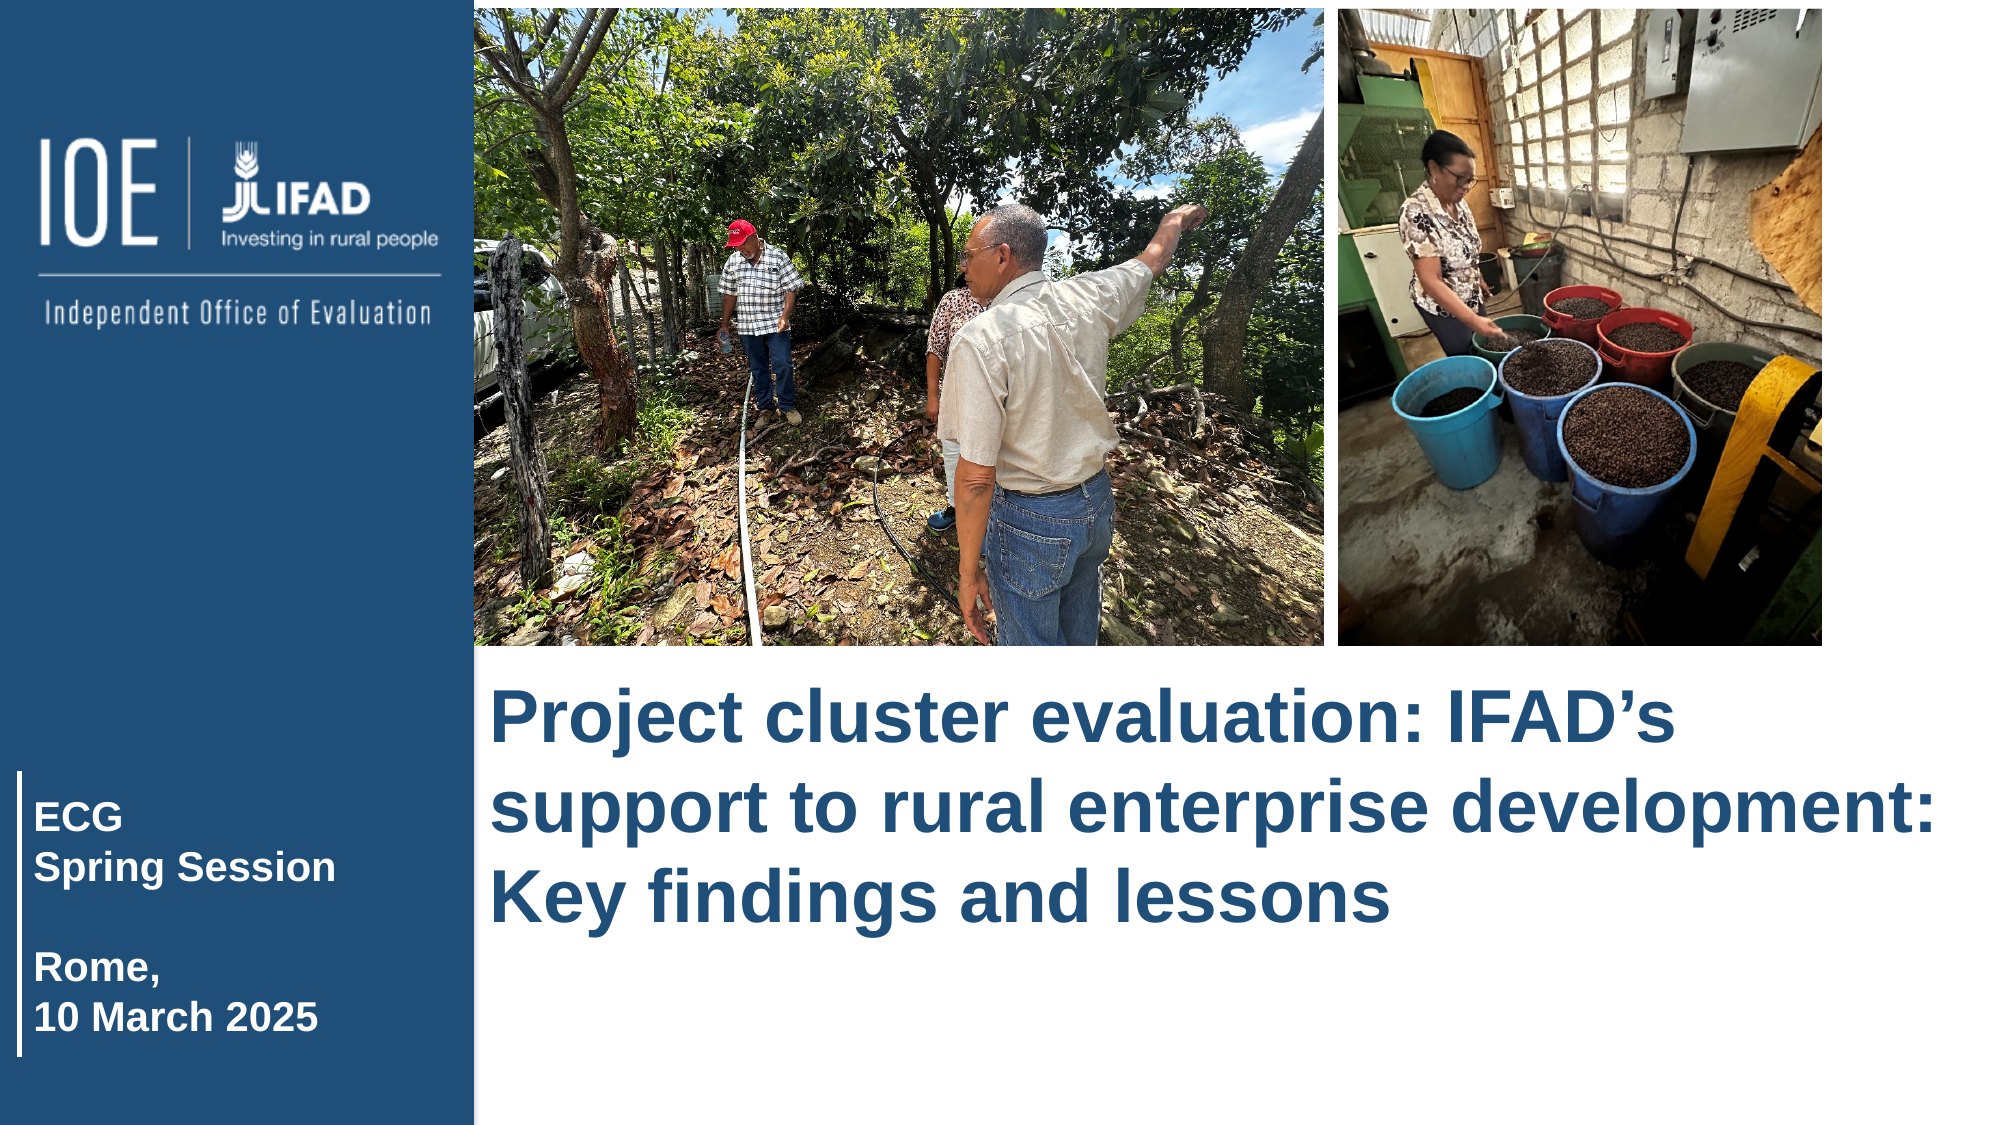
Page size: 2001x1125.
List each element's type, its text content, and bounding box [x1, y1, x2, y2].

text_box ECG Spring Session Rome, 10 March 2025 [18, 782, 475, 1048]
text_box Project cluster evaluation: IFAD’s support to rural enterprise development: Key findings and lessons [474, 659, 1982, 1035]
picture [1, 8, 1898, 646]
